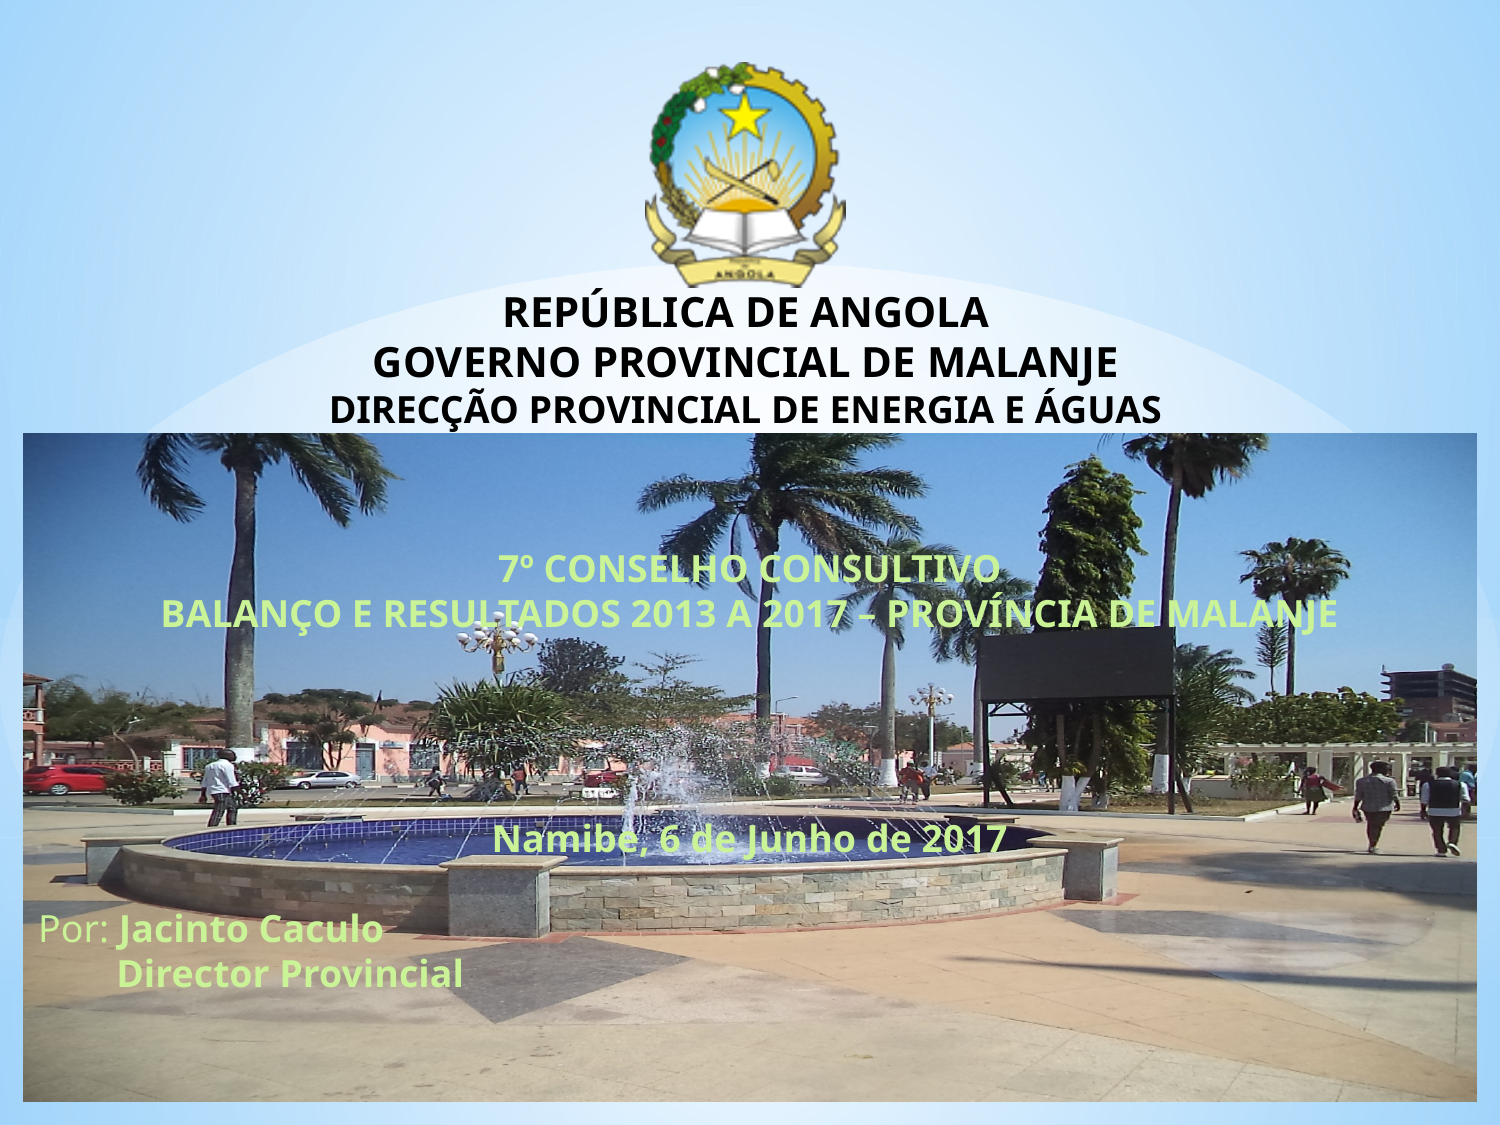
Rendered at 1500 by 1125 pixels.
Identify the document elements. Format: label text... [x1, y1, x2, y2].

picture [645, 62, 846, 289]
text_box REPÚBLICA DE ANGOLA GOVERNO PROVINCIAL DE MALANJE DIRECÇÃO PROVINCIAL DE ENERGIA E ÁGUAS [25, 278, 1467, 431]
picture [23, 433, 1477, 1102]
